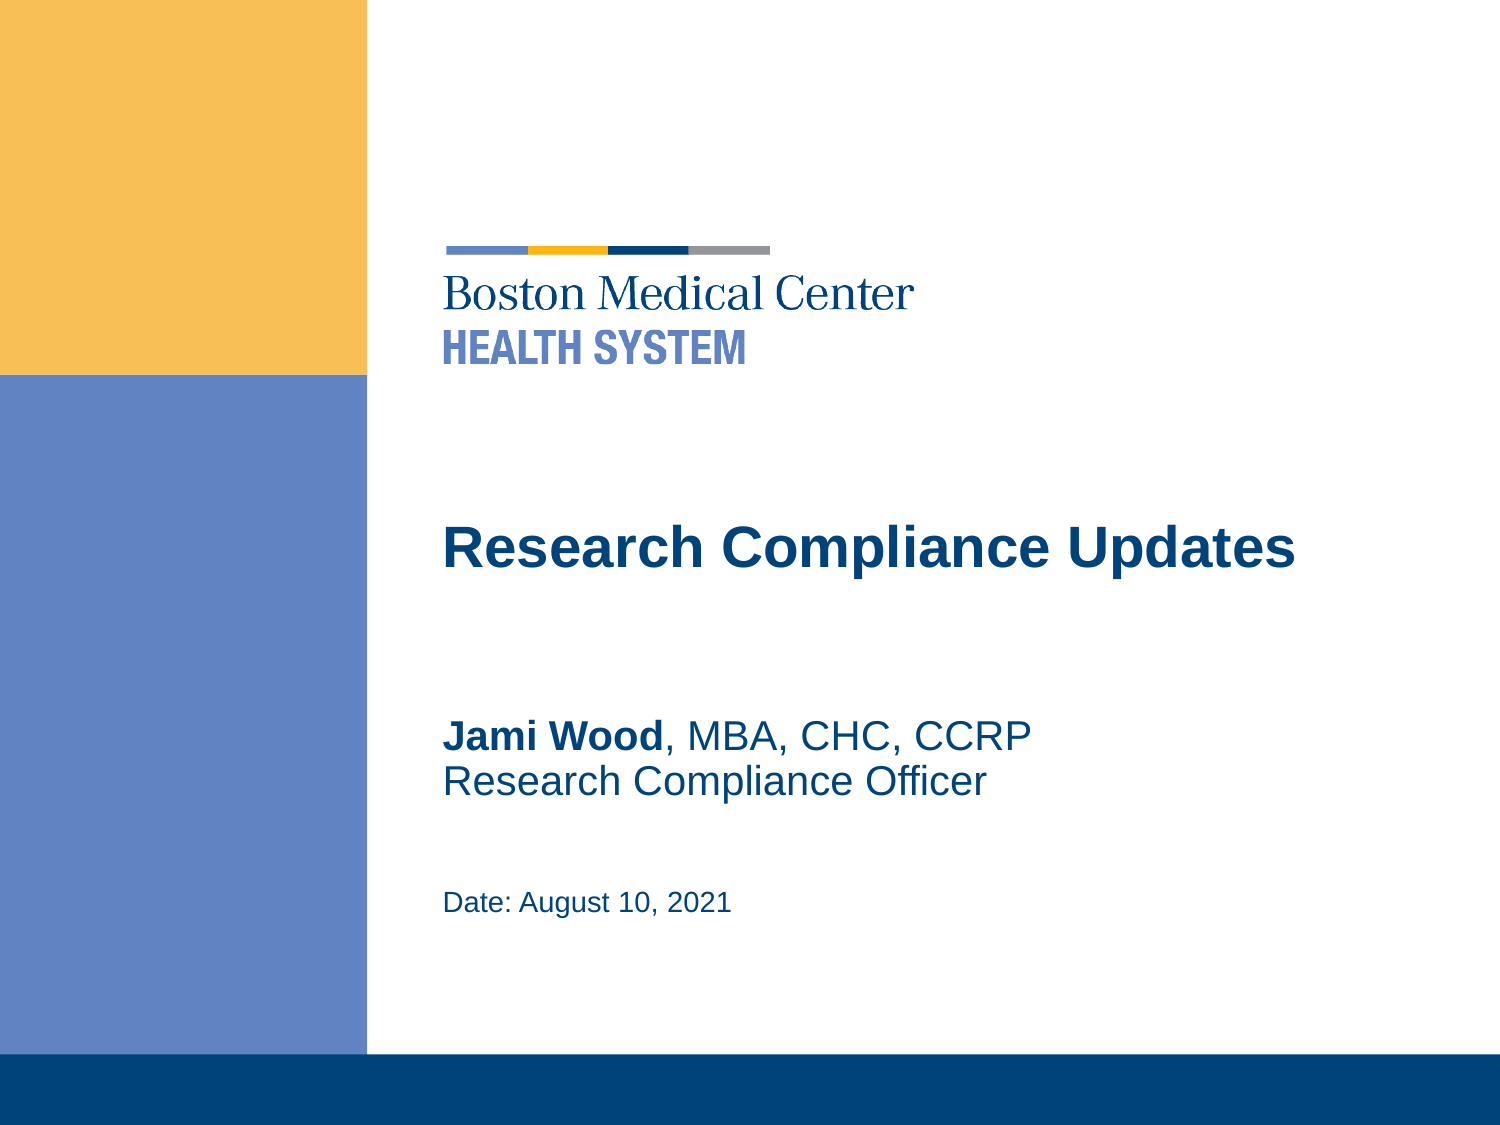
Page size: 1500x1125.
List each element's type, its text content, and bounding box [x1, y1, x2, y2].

title Research Compliance Updates Jami Wood, MBA, CHC, CCRP Research Compliance Officer [427, 509, 1387, 864]
subtitle Date: August 10, 2021 [427, 879, 1254, 927]
picture [441, 246, 914, 380]
